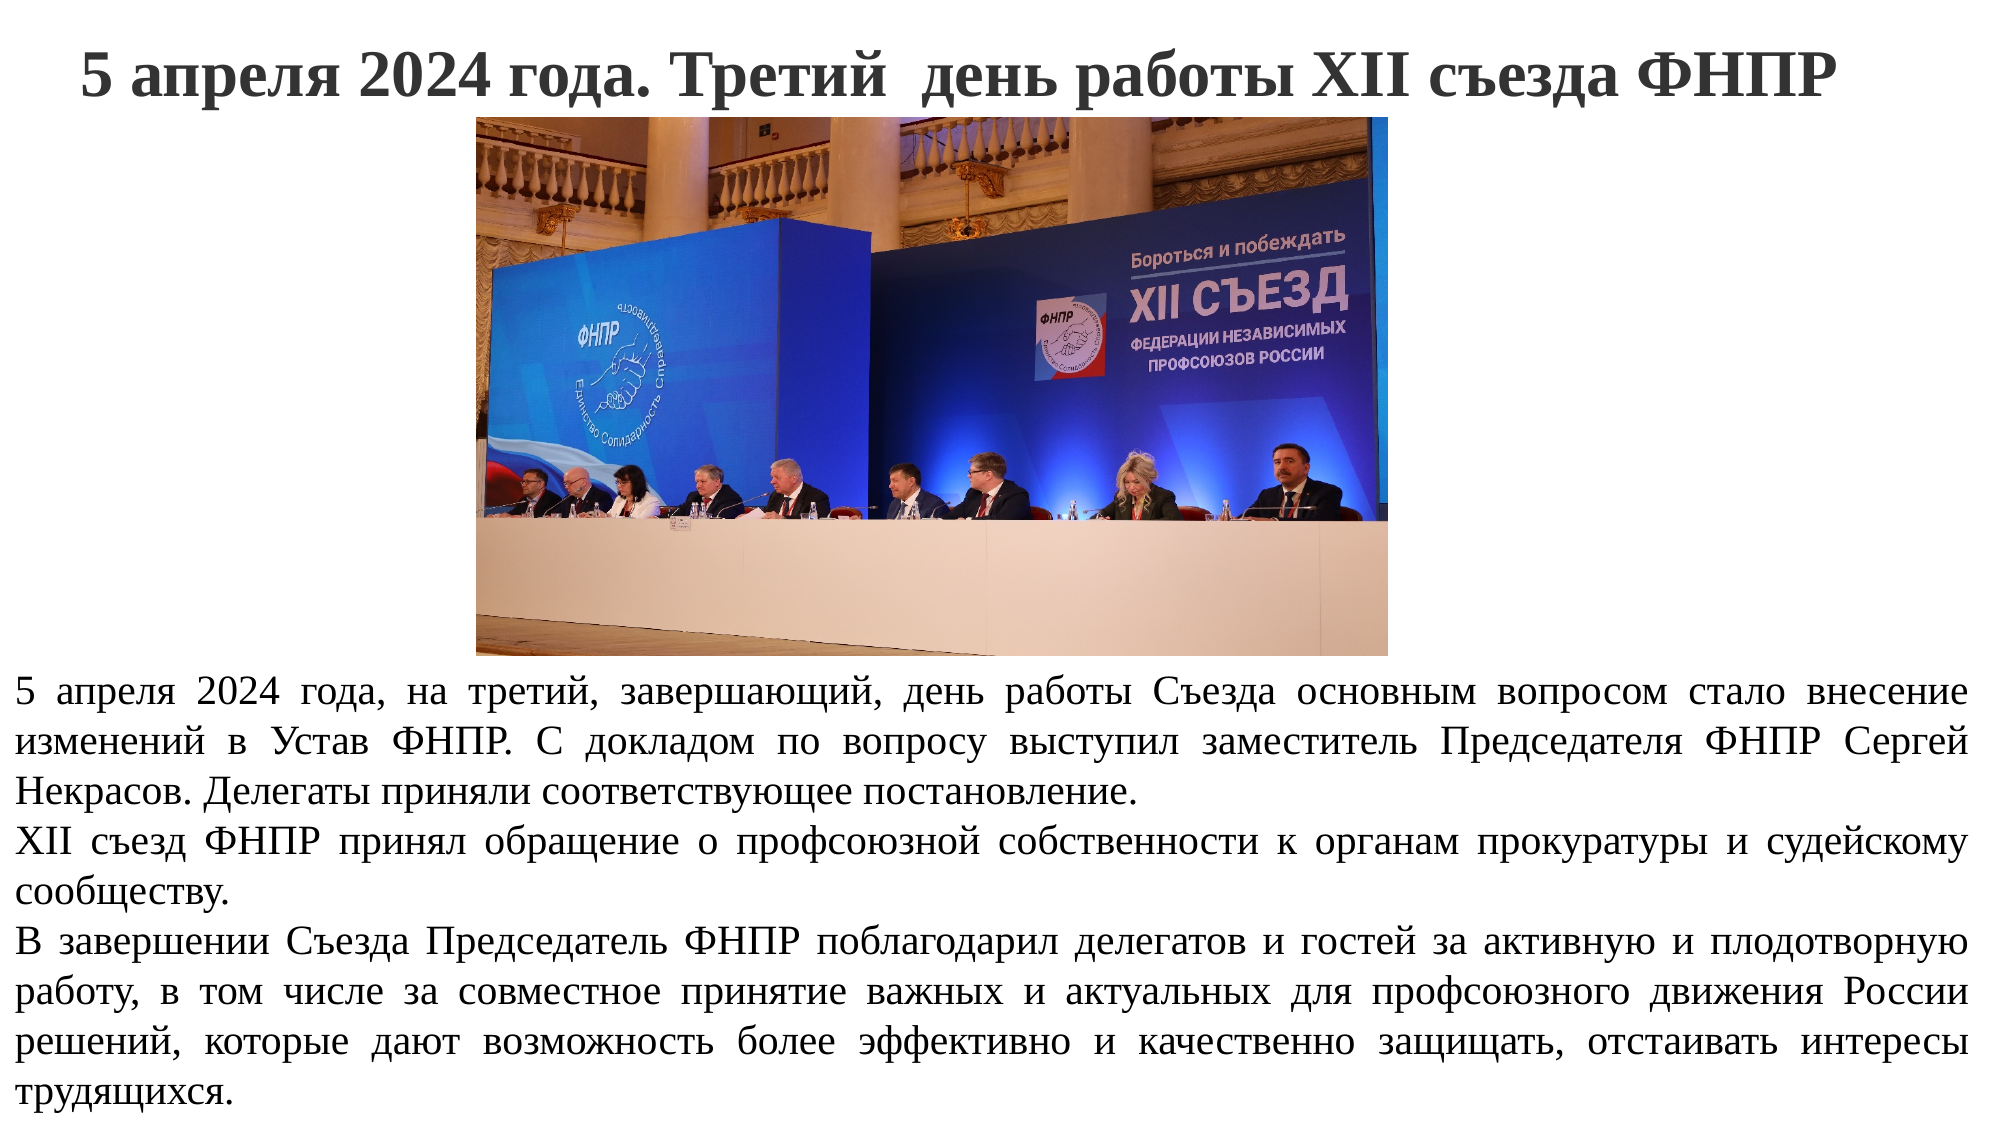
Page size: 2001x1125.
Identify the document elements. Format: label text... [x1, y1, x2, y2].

text_box 5 апреля 2024 года, на третий, завершающий, день работы Съезда основным вопросом стало внесение изменений в Устав ФНПР. С докладом по вопросу выступил заместитель Председателя ФНПР Сергей Некрасов. Делегаты приняли соответствующее постановление. XII съезд ФНПР принял обращение о профсоюзной собственности к органам прокуратуры и судейскому сообществу. В завершении Съезда Председатель ФНПР поблагодарил делегатов и гостей за активную и плодотворную работу, в том числе за совместное принятие важных и актуальных для профсоюзного движения России решений, которые дают возможность более эффективно и качественно защищать, отстаивать интересы трудящихся. [0, 655, 1985, 1121]
text_box 5 апреля 2024 года. Третий день работы XII съезда ФНПР [65, 21, 2000, 117]
picture [476, 117, 1388, 656]
